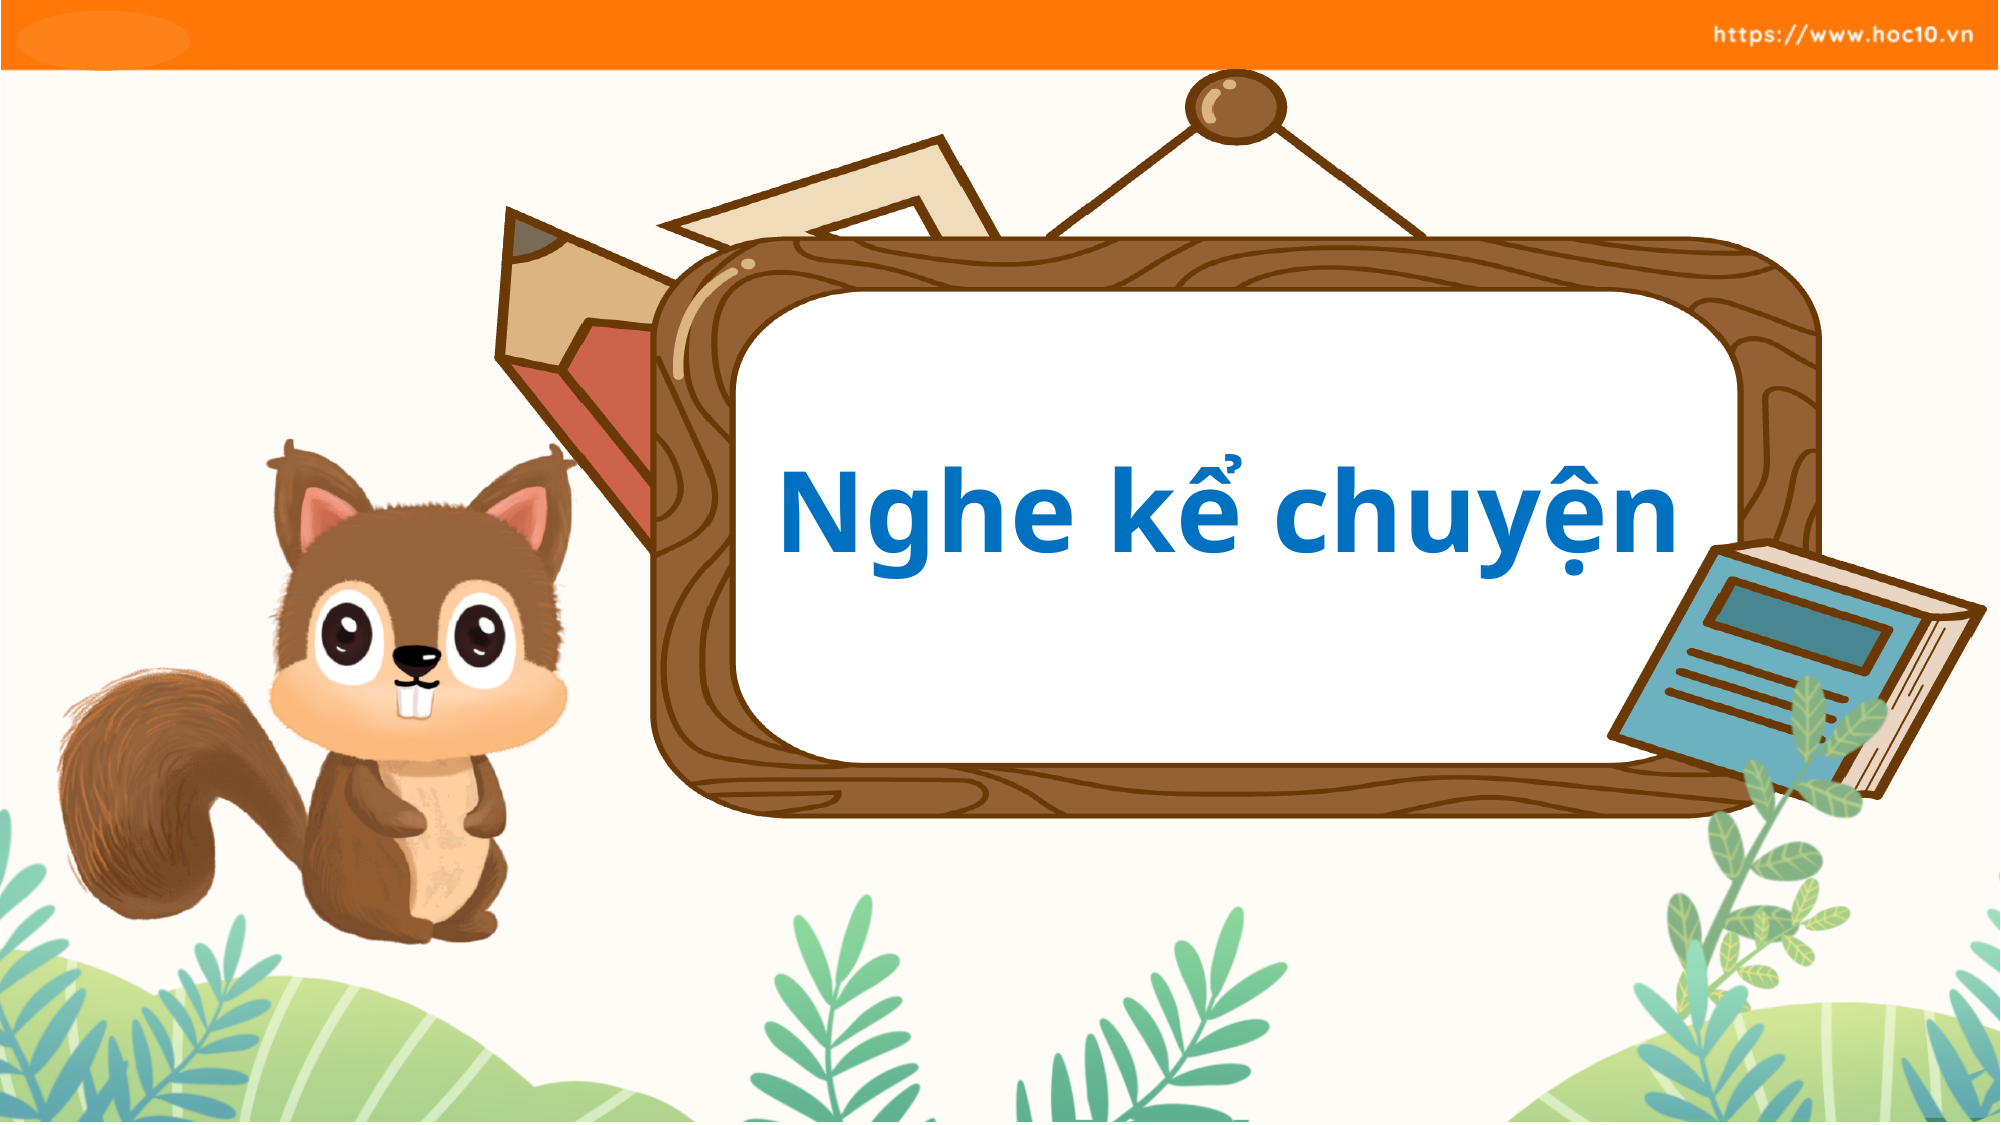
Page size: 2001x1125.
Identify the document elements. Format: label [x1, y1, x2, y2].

picture [0, 0, 2000, 1125]
text_box [14, 8, 192, 73]
